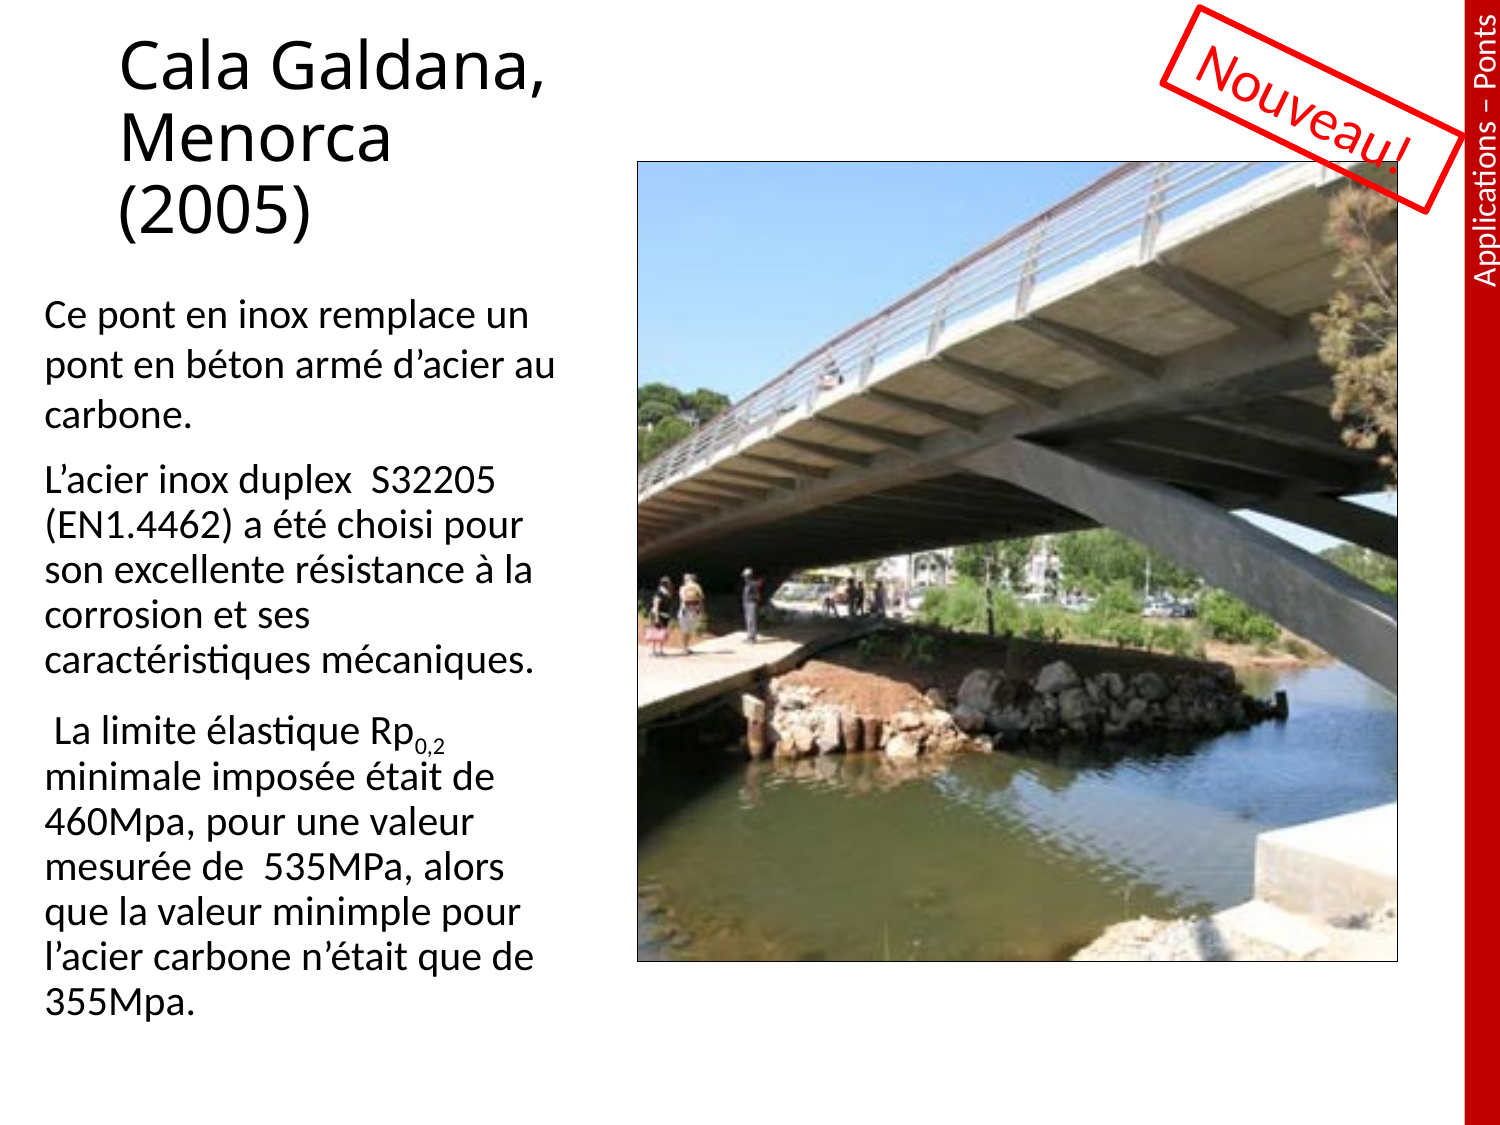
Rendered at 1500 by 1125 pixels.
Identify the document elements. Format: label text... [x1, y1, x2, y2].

title Cala Galdana, Menorca (2005) [103, 75, 588, 256]
picture [637, 161, 1398, 962]
list Ce pont en inox remplace un pont en béton armé d’acier au carbone. L’acier inox duplex S32205 (EN1.4462) a été choisi pour son excellente résistance à la corrosion et ses caractéristiques mécaniques. La limite élastique Rp0,2 minimale imposée était de 460Mpa, pour une valeur mesurée de 535MPa, alors que la valeur minimple pour l’acier carbone n’était que de 355Mpa. [29, 278, 588, 1047]
text_box Nouveau! [1162, 7, 1463, 212]
